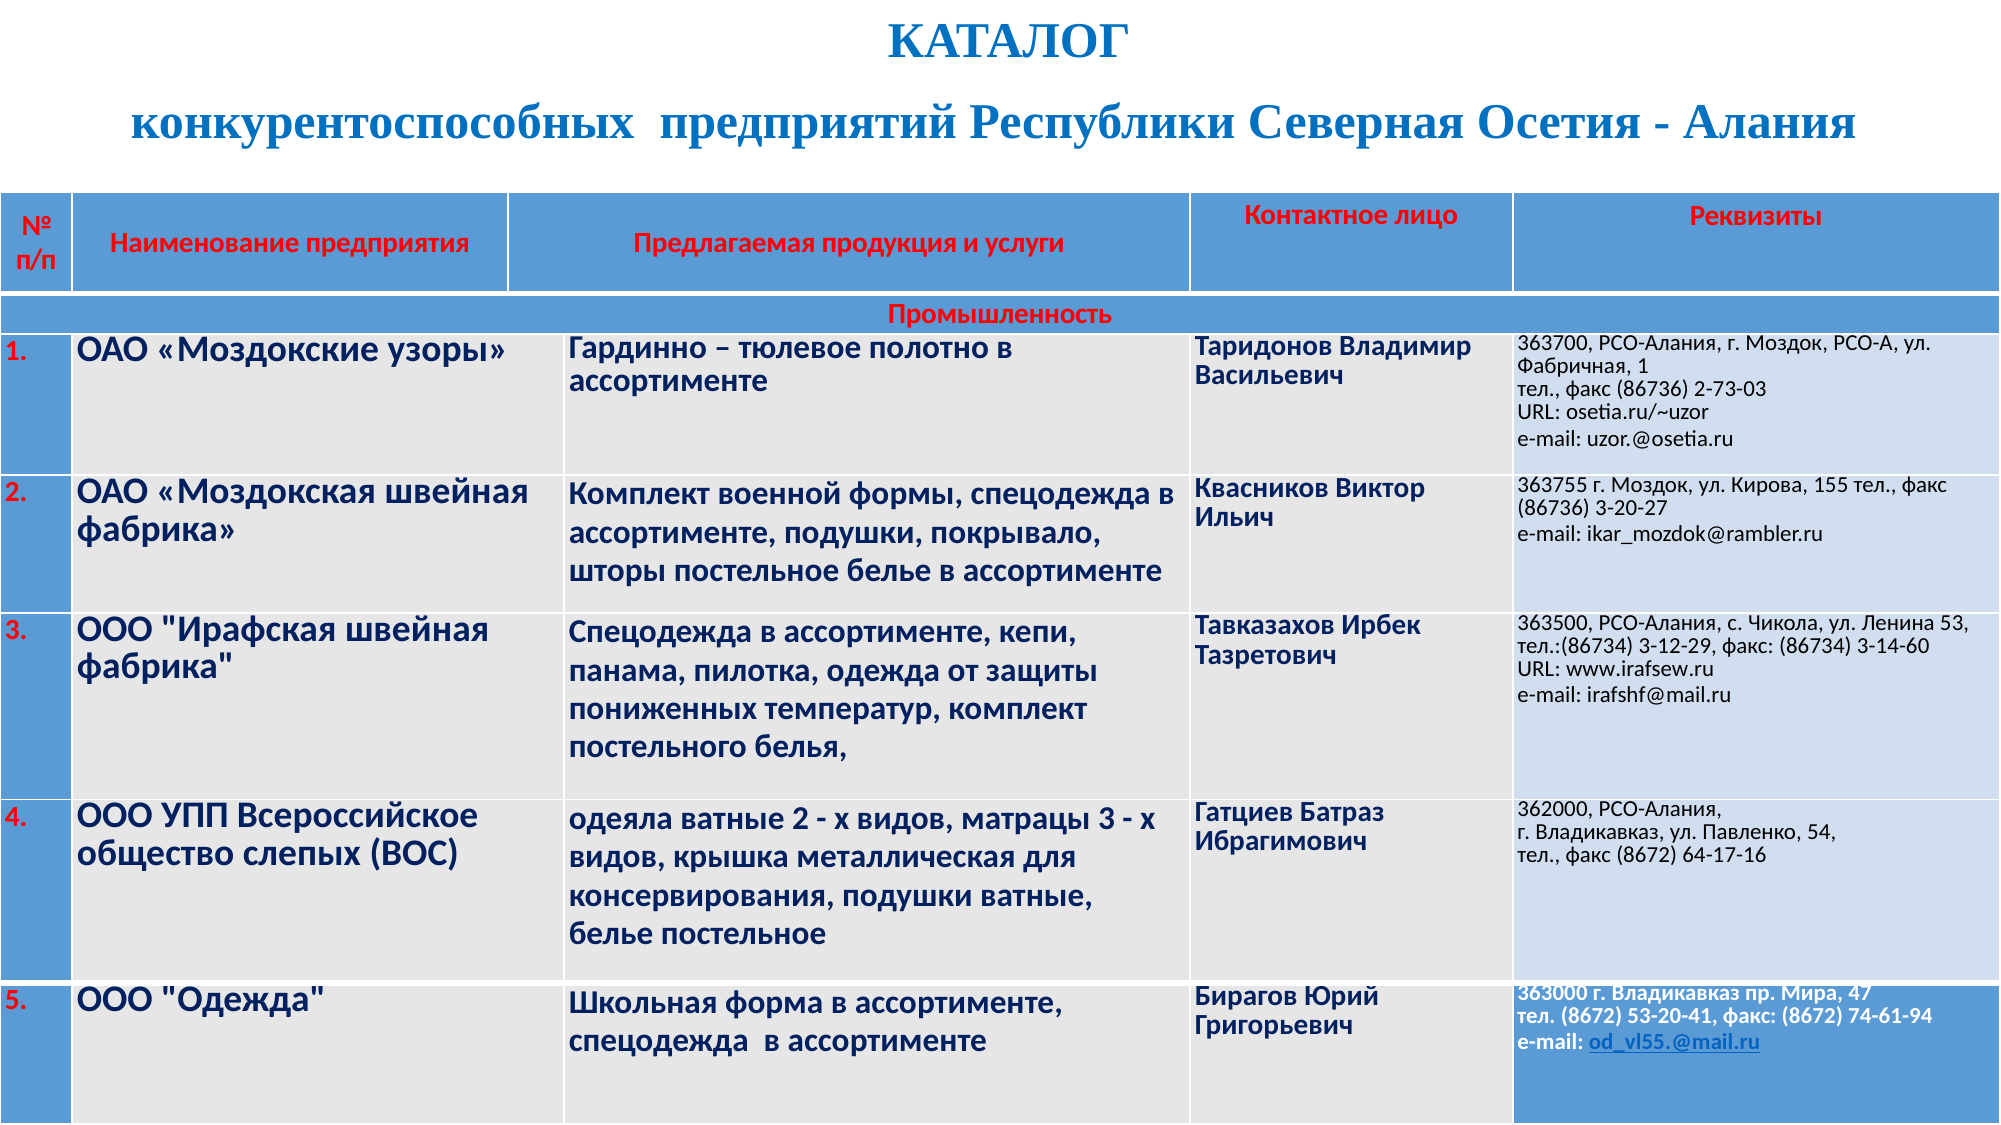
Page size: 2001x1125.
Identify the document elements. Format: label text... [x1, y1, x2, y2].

table_cell Квасников Виктор Ильич [1191, 476, 1512, 612]
table_cell 363700, РСО-Алания, г. Моздок, РСО-А, ул. Фабричная, 1 тел., факс (86736) 2-73-03 URL: osetia.ru/~uzor e-mail: uzor.@osetia.ru [1514, 335, 1999, 474]
table_cell 362000, РСО-Алания, г. Владикавказ, ул. Павленко, 54, тел., факс (8672) 64-17-16 [1514, 800, 1999, 980]
table_cell ООО УПП Всероссийское общество слепых (ВОС) [73, 800, 563, 980]
table_cell Спецодежда в ассортименте, кепи, панама, пилотка, одежда от защиты пониженных температур, комплект постельного белья, [565, 614, 1189, 799]
table_cell 1. [1, 335, 71, 474]
table_header Наименование предприятия [73, 193, 507, 291]
table_cell Таридонов Владимир Васильевич [1191, 335, 1512, 474]
table_header Предлагаемая продукция и услуги [509, 193, 1189, 291]
table_cell 4. [1, 800, 71, 980]
table_cell ООО "Одежда" [73, 986, 563, 1123]
table_cell одеяла ватные 2 - х видов, матрацы 3 - х видов, крышка металлическая для консервирования, подушки ватные, белье постельное [565, 800, 1189, 980]
table_cell Тавказахов Ирбек Тазретович [1191, 614, 1512, 799]
table_header Контактное лицо [1191, 193, 1512, 291]
table_header Реквизиты [1514, 193, 1999, 291]
table_cell Гардинно – тюлевое полотно в ассортименте [565, 335, 1189, 474]
table_header № п/п [1, 193, 71, 291]
table_cell 363000 г. Владикавказ пр. Мира, 47 тел. (8672) 53-20-41, факс: (8672) 74-61-94 e-mail: od_vl55.@mail.ru [1514, 986, 1999, 1123]
table_cell 2. [1, 476, 71, 612]
table_cell Комплект военной формы, спецодежда в ассортименте, подушки, покрывало, шторы постельное белье в ассортименте [565, 476, 1189, 612]
table_cell Школьная форма в ассортименте, спецодежда в ассортименте [565, 986, 1189, 1123]
text_box КАТАЛОГ конкурентоспособных предприятий Республики Северная Осетия - Алания [0, 0, 2000, 156]
table_cell Бирагов Юрий Григорьевич [1191, 986, 1512, 1123]
table_cell ОАО «Моздокские узоры» [73, 335, 563, 474]
table_cell 363500, РСО-Алания, с. Чикола, ул. Ленина 53, тел.:(86734) 3-12-29, факс: (86734) 3-14-60 URL: www.irafsew.ru e-mail: irafshf@mail.ru [1514, 614, 1999, 799]
table_cell 363755 г. Моздок, ул. Кирова, 155 тел., факс (86736) 3-20-27 e-mail: ikar_mozdok@rambler.ru [1514, 476, 1999, 612]
table_cell 3. [1, 614, 71, 799]
table_cell 5. [1, 986, 71, 1123]
table_cell Гатциев Батраз Ибрагимович [1191, 800, 1512, 980]
table_cell ОАО «Моздокская швейная фабрика» [73, 476, 563, 612]
table_cell ООО "Ирафская швейная фабрика" [73, 614, 563, 799]
table_cell Промышленность [1, 296, 1999, 333]
